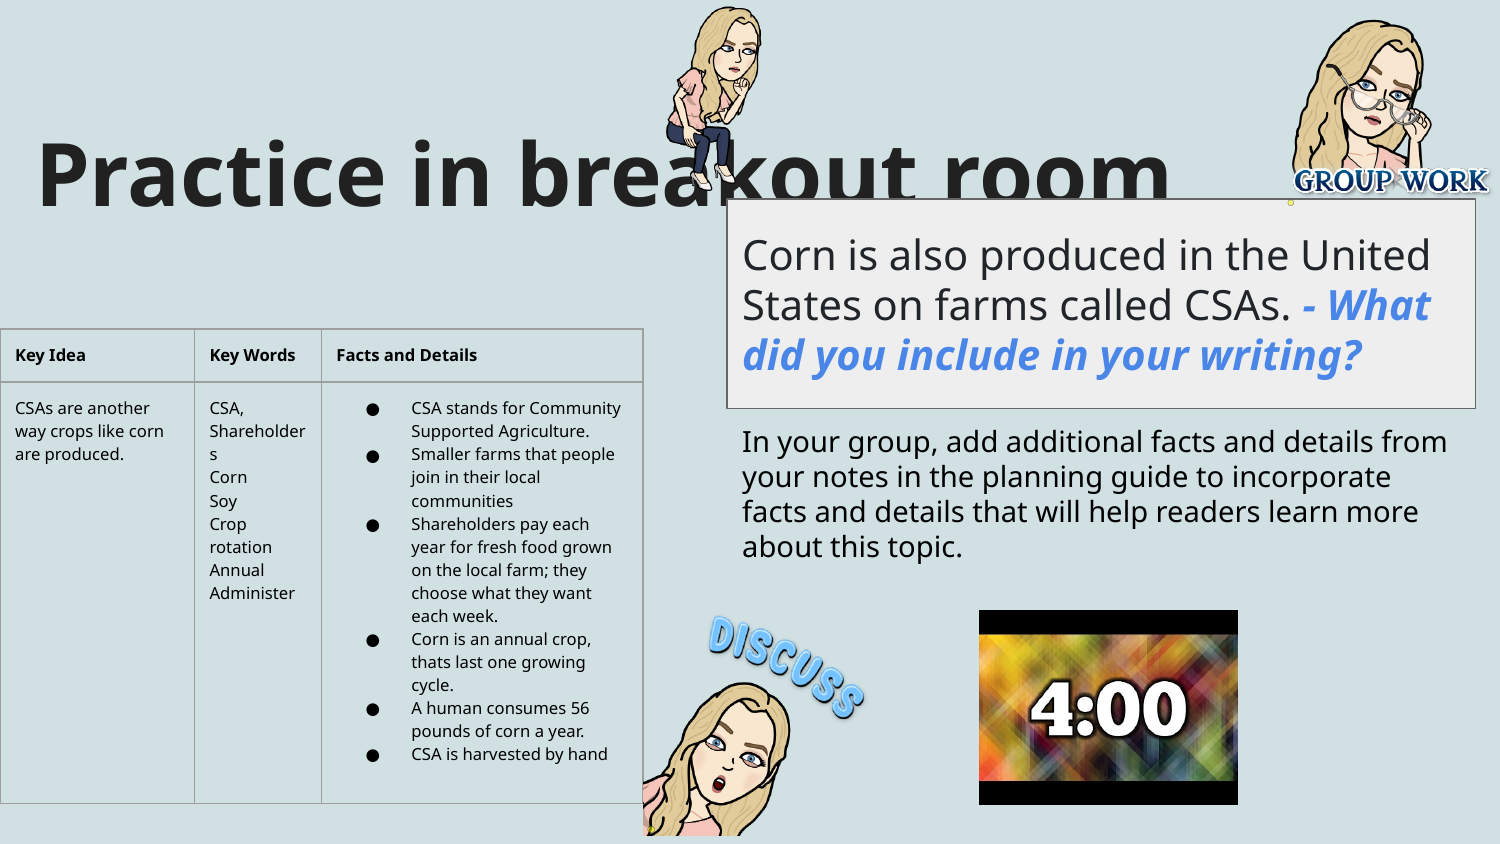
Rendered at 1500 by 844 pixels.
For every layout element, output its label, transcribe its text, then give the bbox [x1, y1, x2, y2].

picture [643, 577, 903, 837]
text_box In your group, add additional facts and details from your notes in the planning guide to incorporate facts and details that will help readers learn more about this topic. [727, 408, 1476, 611]
table_header Facts and Details [322, 330, 642, 381]
picture [606, 0, 840, 200]
picture [1284, 0, 1500, 209]
title Practice in breakout room [844, 103, 1279, 199]
text_box Corn is also produced in the United States on farms called CSAs. - What did you include in your writing? [727, 199, 1476, 408]
table_cell CSA stands for Community Supported Agriculture. Smaller farms that people join in their local communities Shareholders pay each year for fresh food grown on the local farm; they choose what they want each week. Corn is an annual crop, thats last one growing cycle. A human consumes 56 pounds of corn a year. CSA is harvested by hand [322, 383, 642, 803]
table_cell CSA, Shareholders Corn Soy Crop rotation Annual Administer [195, 383, 321, 803]
table_header Key Idea [1, 330, 194, 381]
table_header Key Words [195, 330, 321, 381]
picture [979, 609, 1239, 805]
table_cell CSAs are another way crops like corn are produced. [1, 383, 194, 803]
title Practice in breakout room [20, 103, 727, 274]
